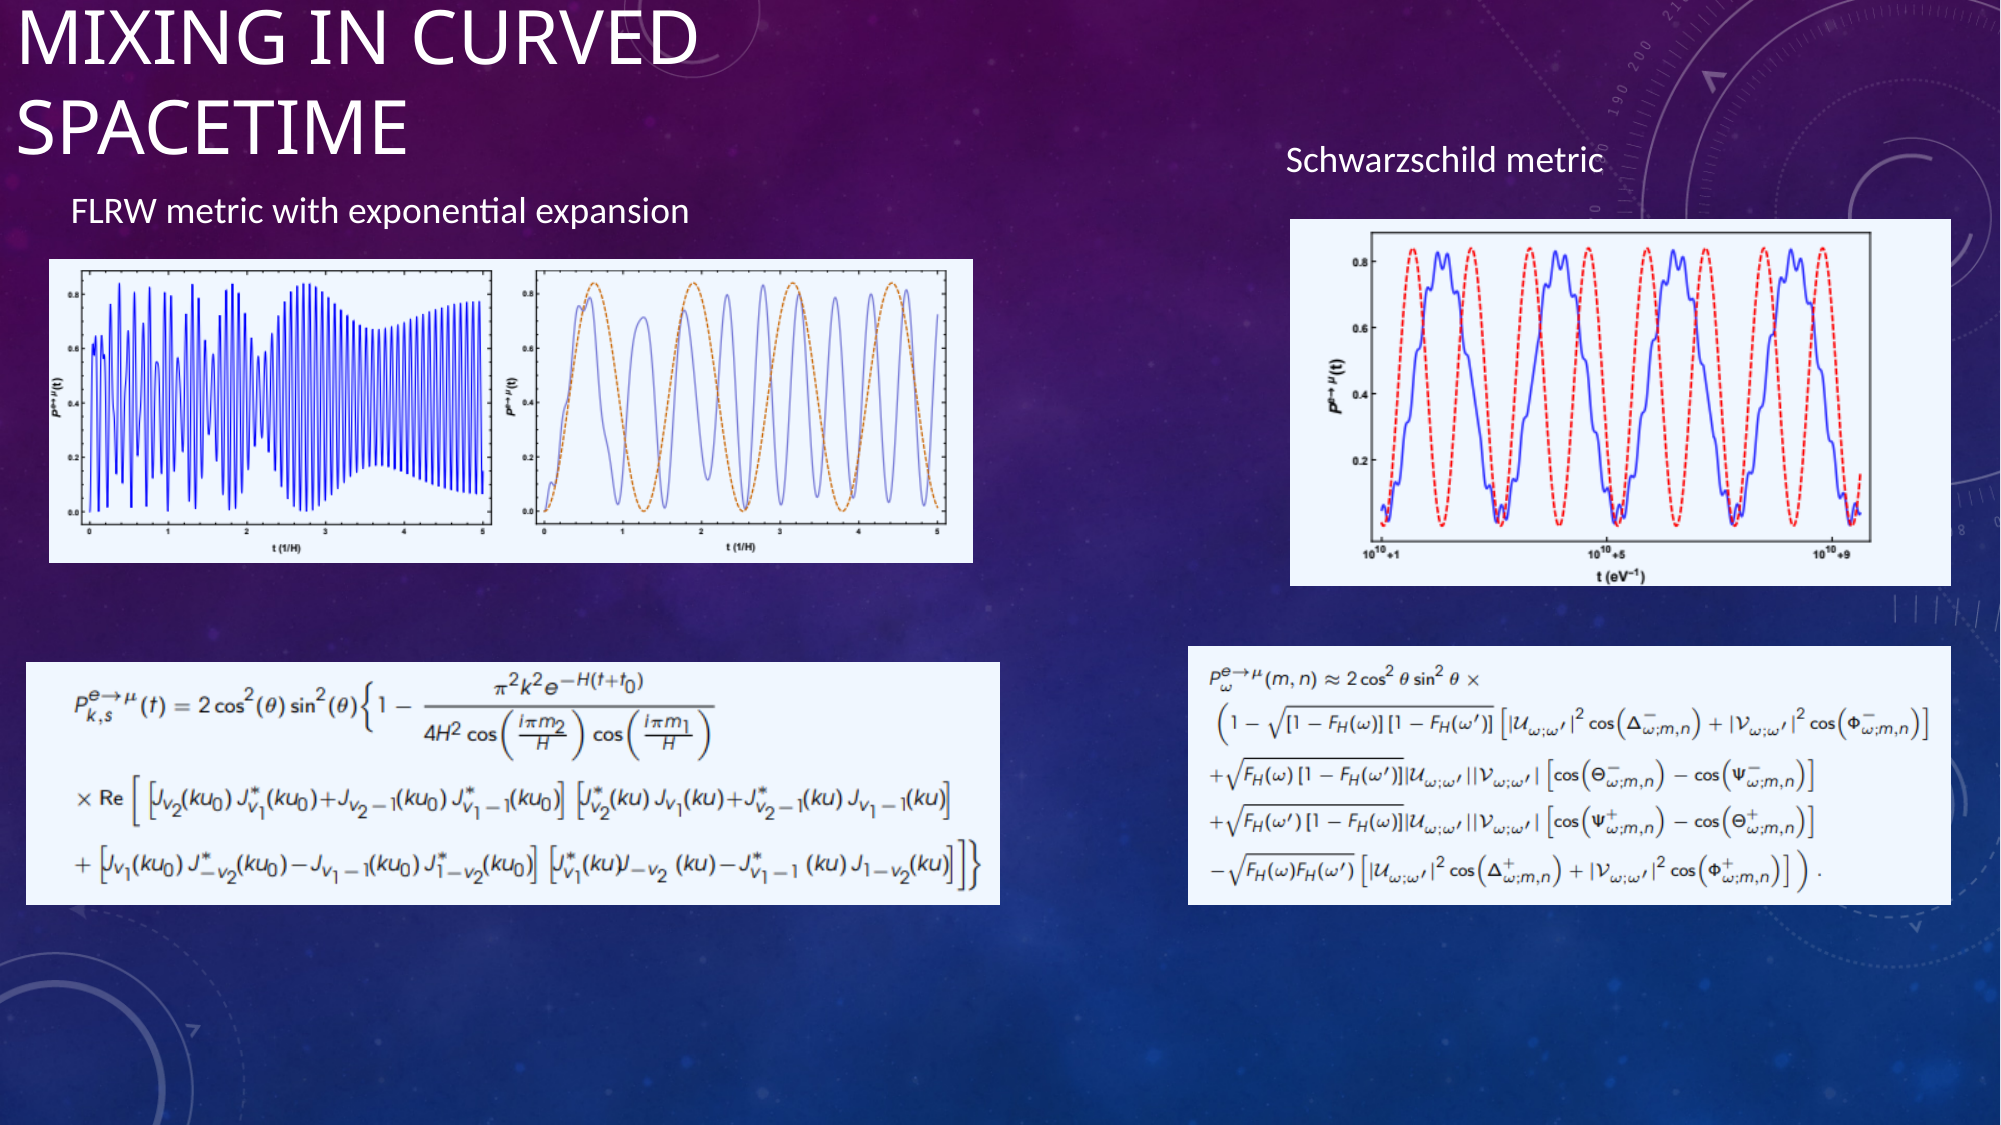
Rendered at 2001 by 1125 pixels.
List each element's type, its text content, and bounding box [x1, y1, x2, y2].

text_box Schwarzschild metric [1271, 127, 1951, 188]
picture [0, 0, 2001, 1125]
text_box FLRW metric with exponential expansion [56, 178, 799, 239]
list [48, 258, 974, 563]
title Mixing in curved spacetime [0, 0, 973, 159]
